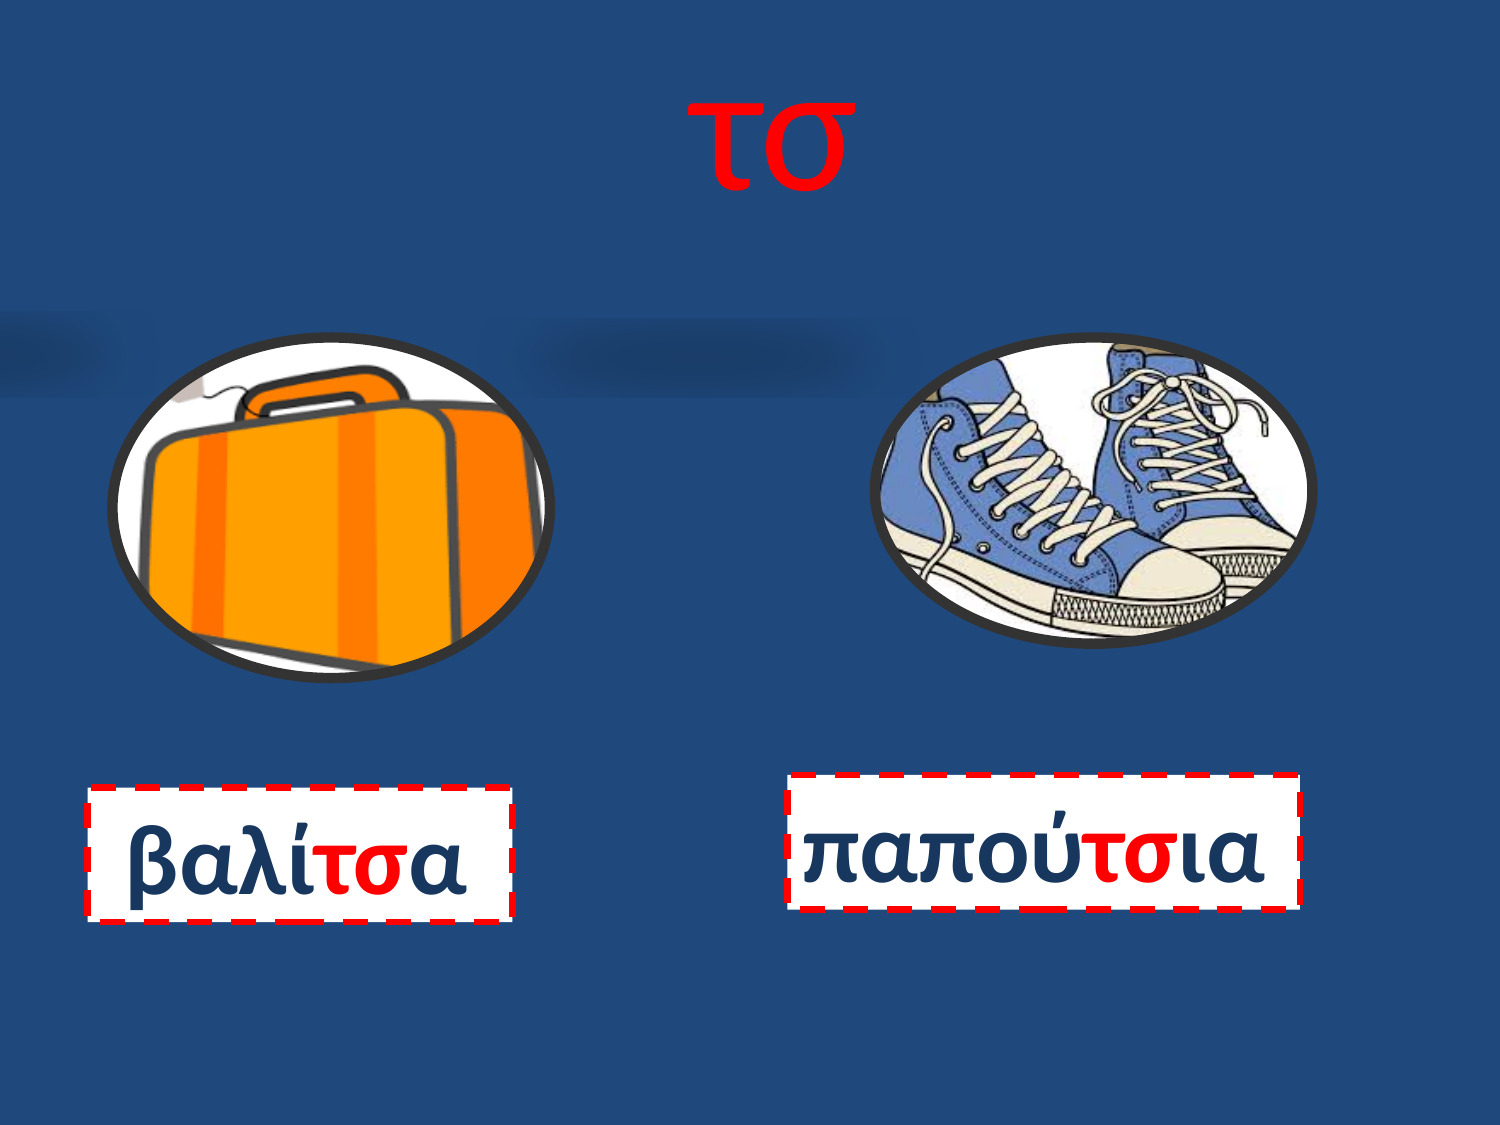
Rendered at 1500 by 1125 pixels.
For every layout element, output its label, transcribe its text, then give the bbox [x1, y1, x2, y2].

text_box τσ [675, 0, 875, 235]
picture [874, 337, 1313, 644]
text_box παπούτσια [787, 774, 1300, 910]
picture [112, 337, 551, 679]
text_box βαλίτσα [87, 787, 513, 923]
